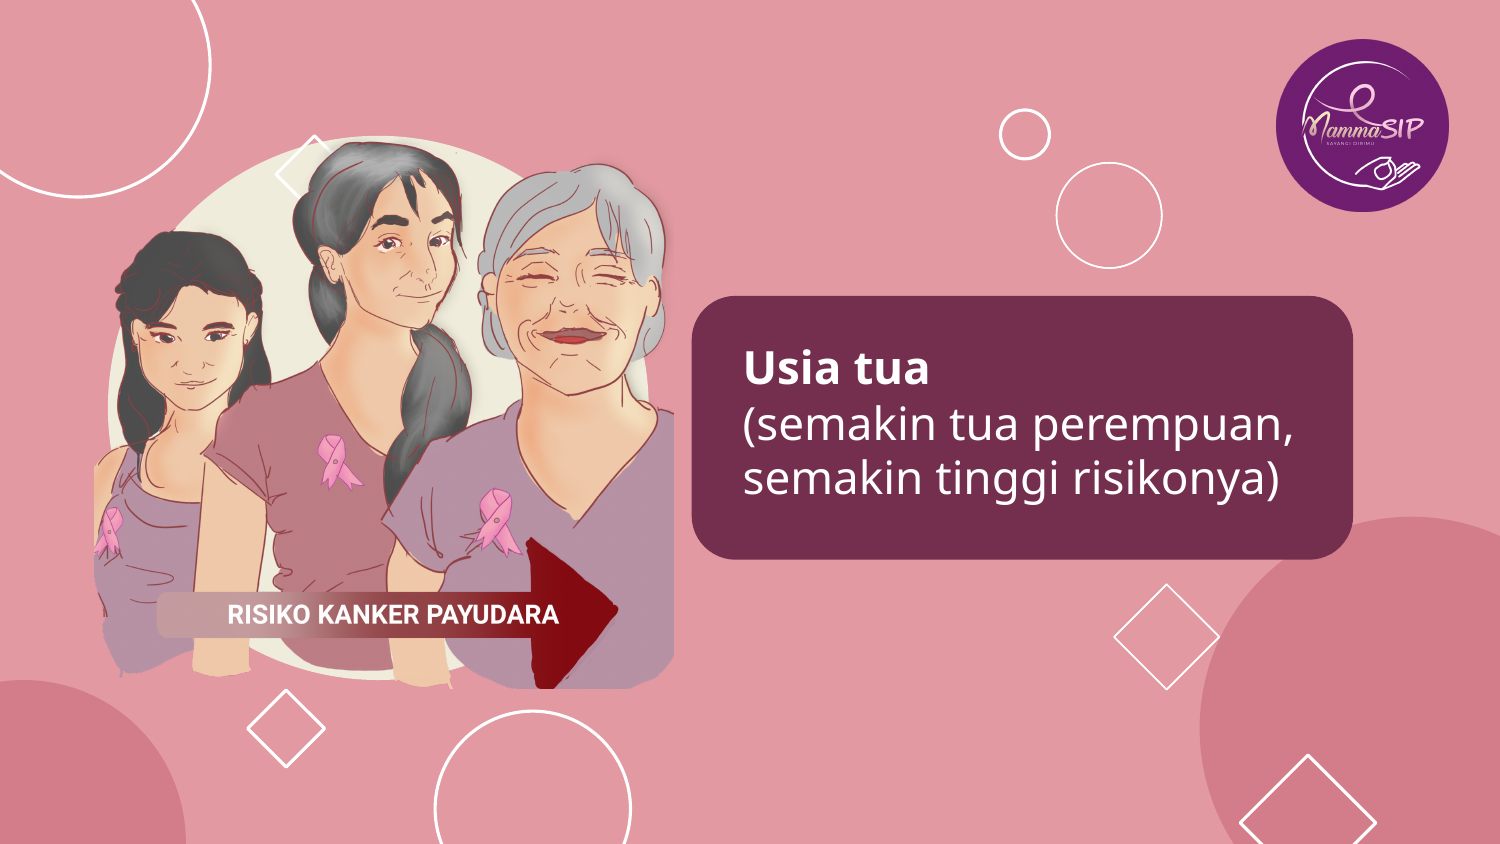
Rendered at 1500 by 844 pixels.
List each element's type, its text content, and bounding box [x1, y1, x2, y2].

text_box [0, 680, 186, 844]
picture [94, 109, 674, 689]
text_box [1056, 162, 1162, 269]
text_box [1240, 755, 1376, 844]
text_box [1000, 109, 1050, 159]
text_box [247, 697, 325, 768]
picture [1276, 38, 1449, 212]
text_box [0, 0, 211, 198]
text_box [1114, 584, 1220, 690]
text_box [435, 711, 631, 844]
text_box [1199, 516, 1500, 844]
text_box [691, 295, 1354, 560]
text_box Usia tua (semakin tua perempuan, semakin tinggi risikonya) [727, 324, 1318, 519]
